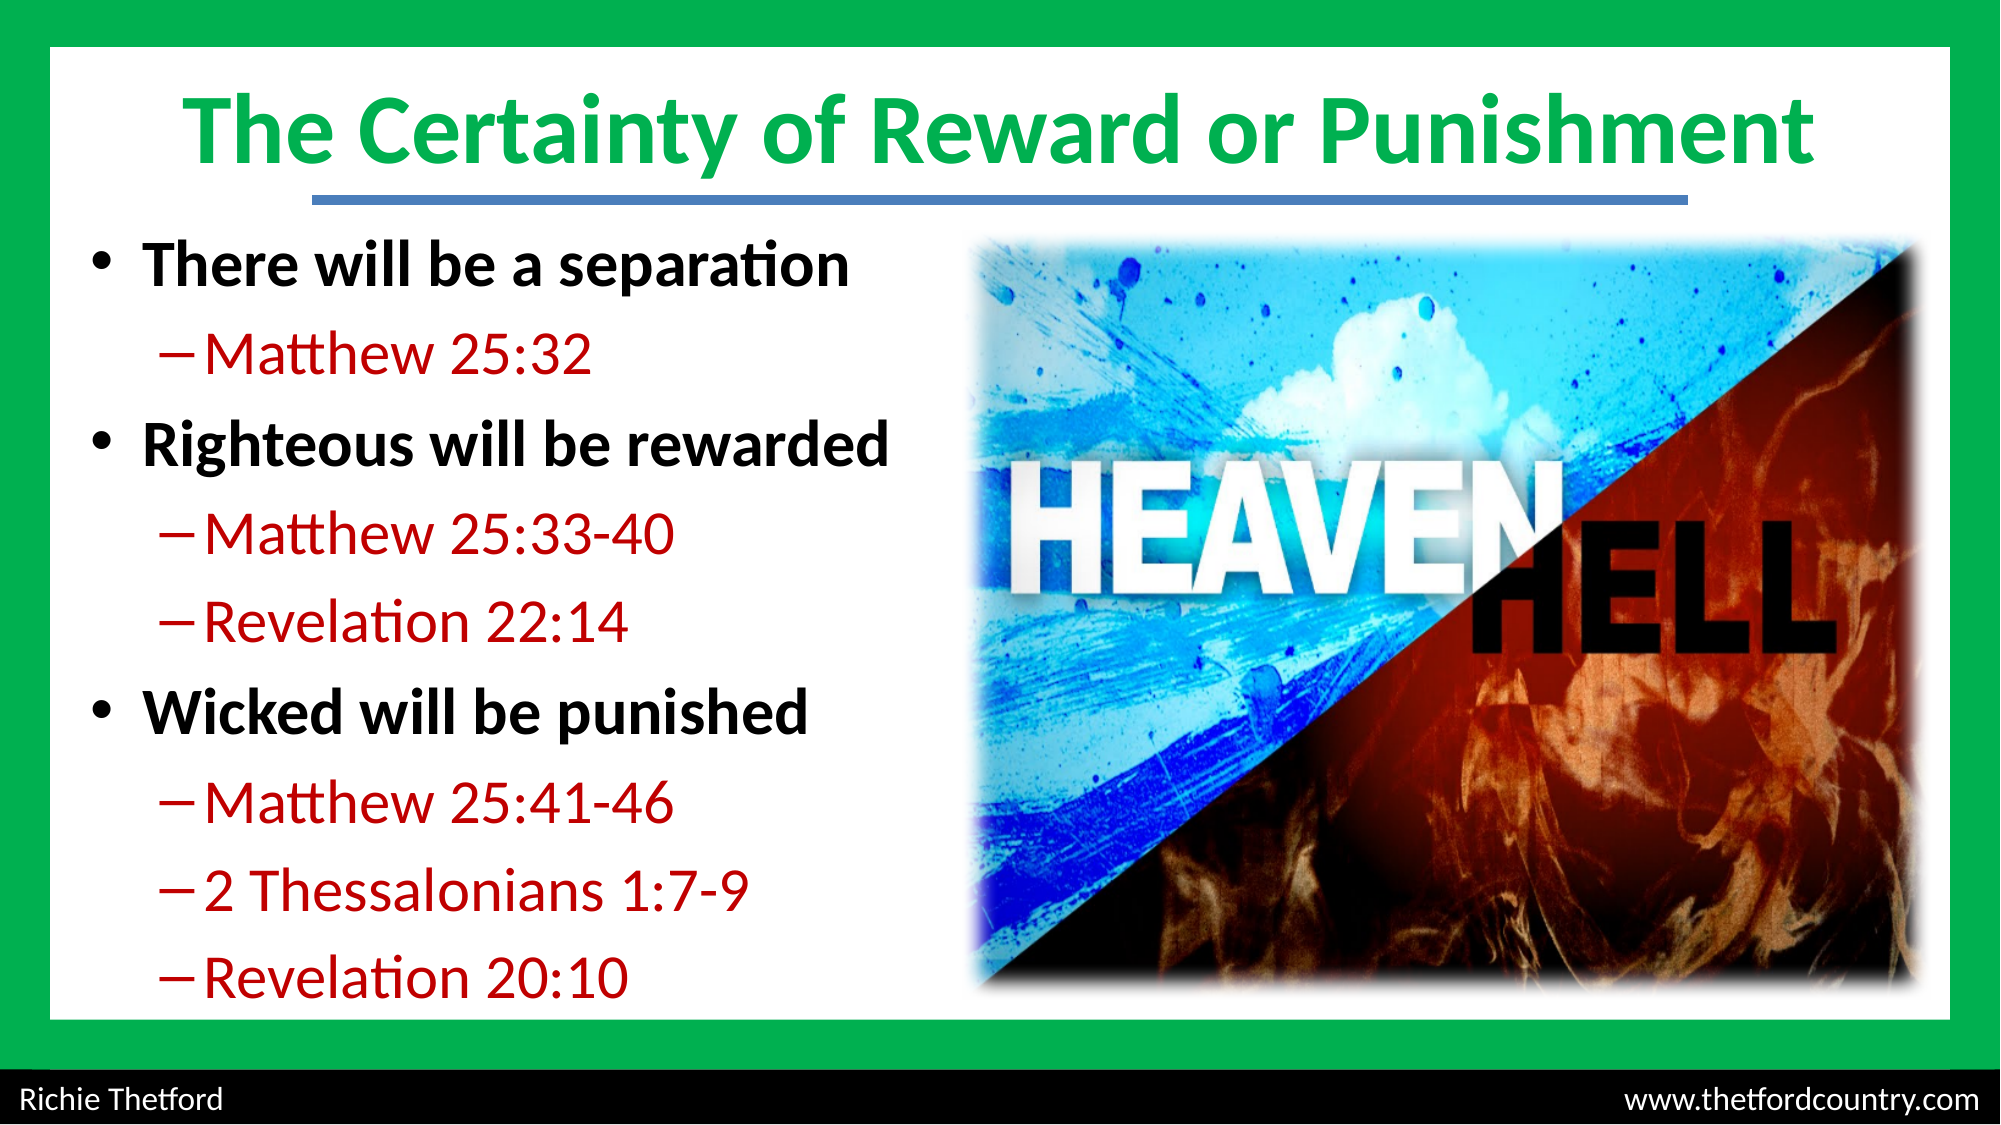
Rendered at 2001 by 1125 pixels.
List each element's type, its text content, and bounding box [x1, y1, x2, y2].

text_box [23, 0, 1989, 49]
picture [962, 230, 1931, 1001]
list There will be a separation Matthew 25:32 Righteous will be rewarded Matthew 25:33-40 Revelation 22:14 Wicked will be punished Matthew 25:41-46 2 Thessalonians 1:7-9 Revelation 20:10 [75, 212, 1688, 1017]
text_box [0, 0, 52, 1069]
title The Certainty of Reward or Punishment [52, 49, 1948, 200]
text_box [30, 1017, 1997, 1072]
text_box Richie Thetford www.thetfordcountry.com [0, 1069, 2000, 1125]
text_box [1948, 0, 2000, 1069]
